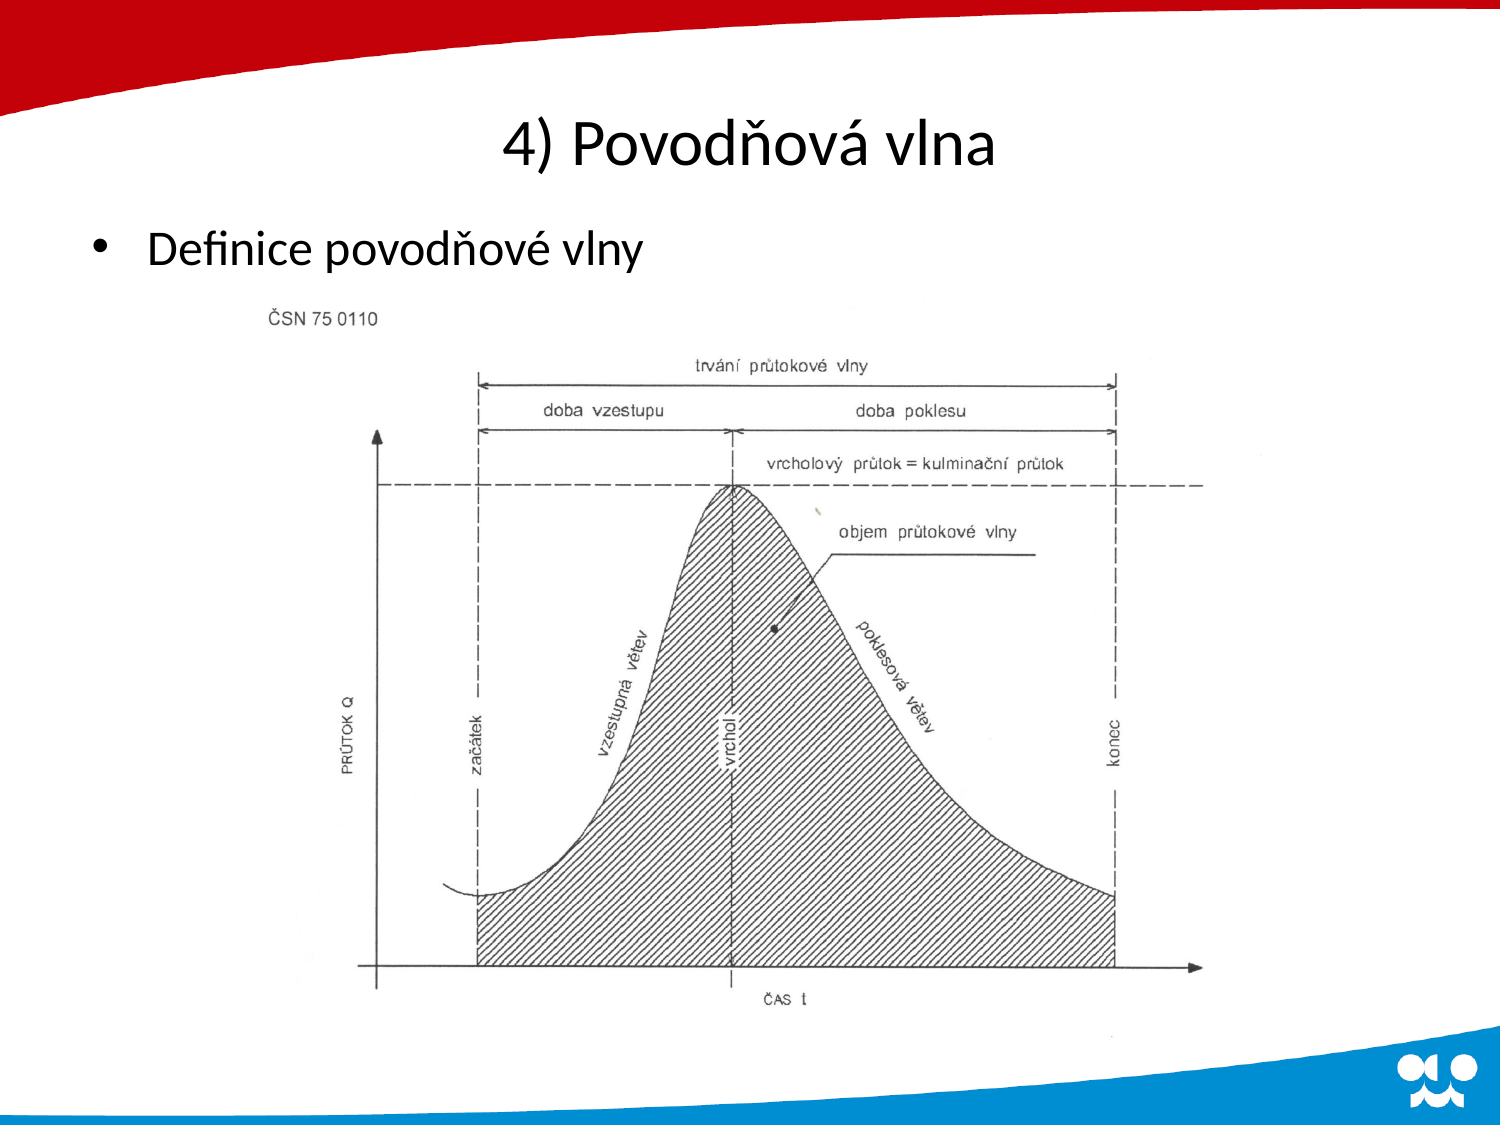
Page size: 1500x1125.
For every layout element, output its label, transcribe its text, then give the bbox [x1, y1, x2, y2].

picture [1411, 1086, 1463, 1107]
title 4) Povodňová vlna [75, 45, 1425, 233]
picture [1398, 1055, 1437, 1080]
picture [0, 0, 1500, 1115]
picture [1451, 1055, 1477, 1080]
list Definice povodňové vlny [76, 208, 691, 315]
